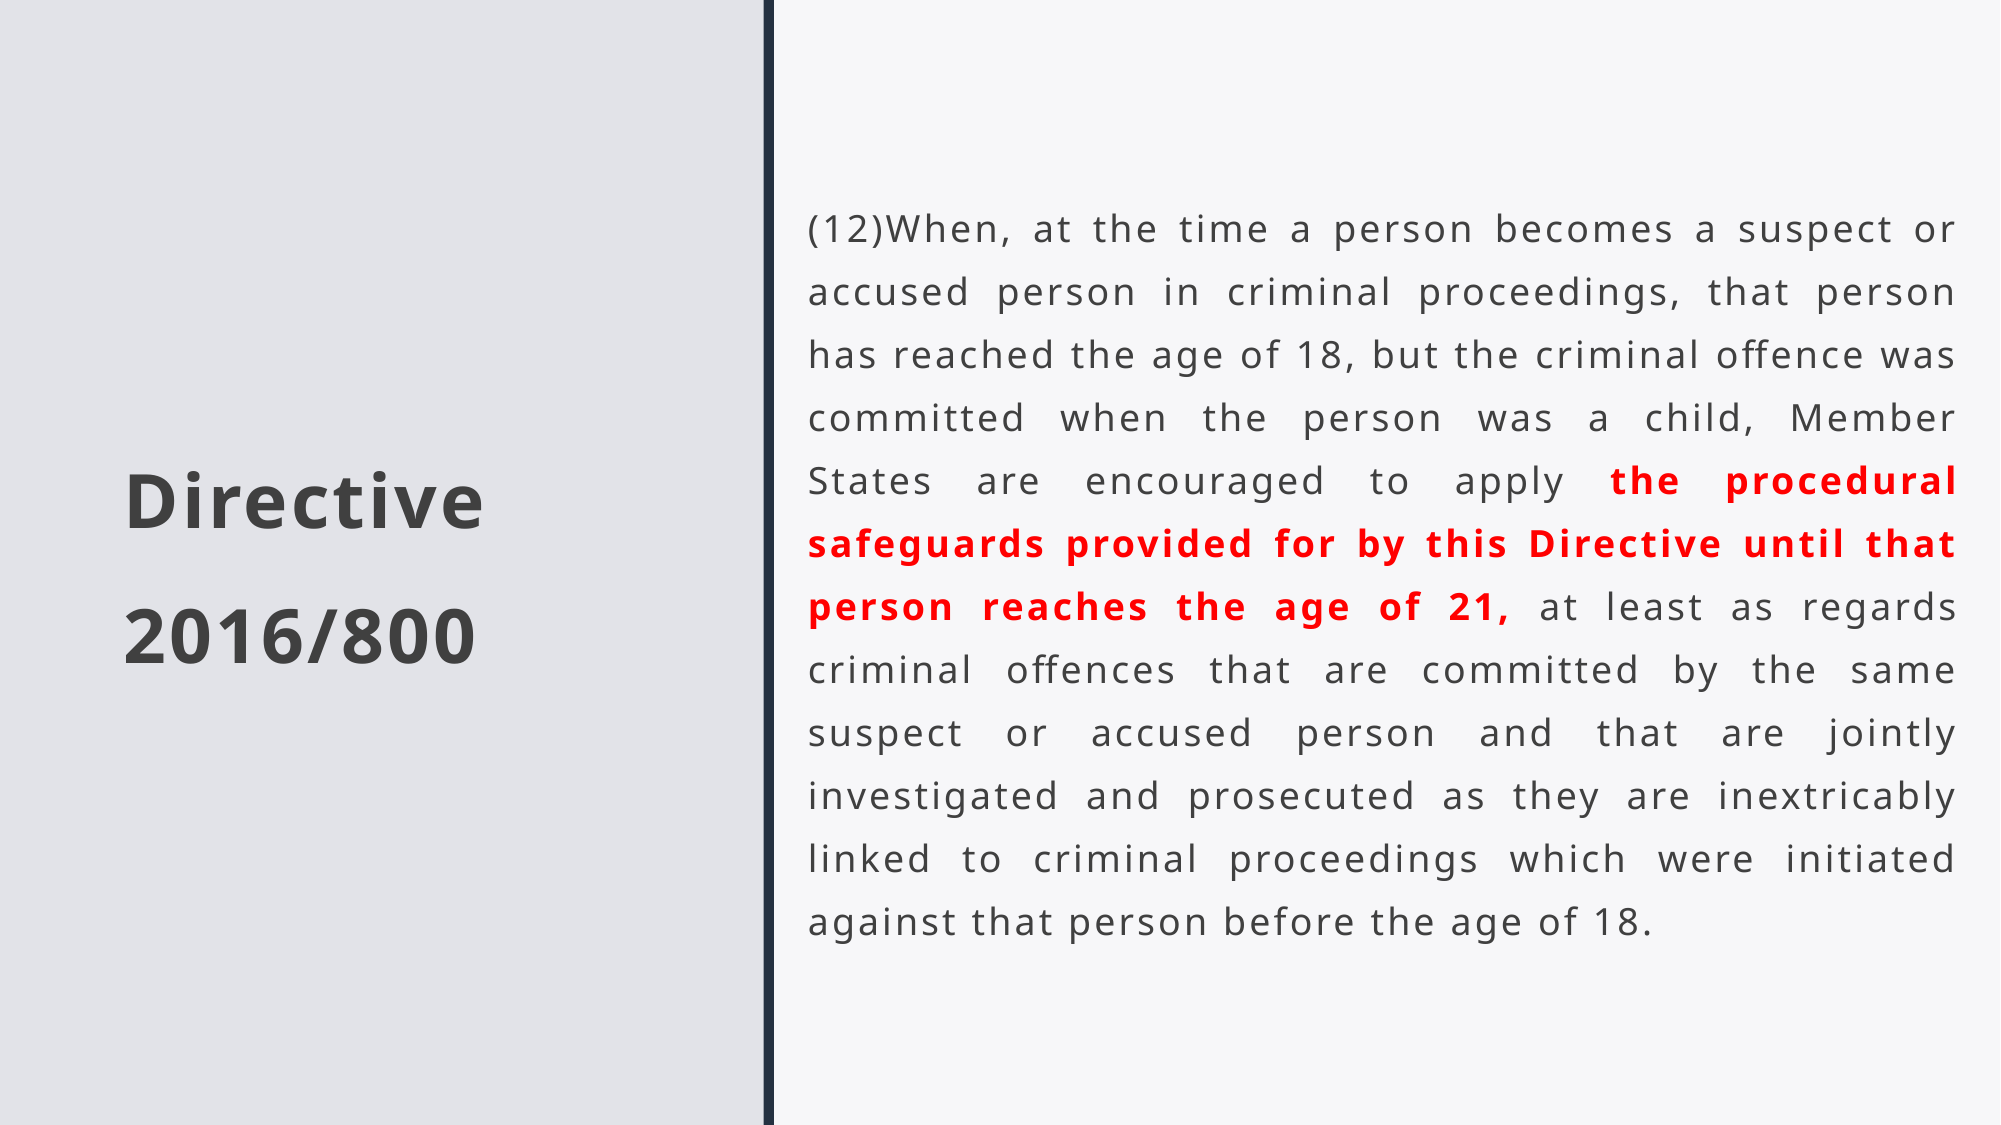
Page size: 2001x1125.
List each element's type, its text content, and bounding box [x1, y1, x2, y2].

list (12)When, at the time a person becomes a suspect or accused person in criminal proceedings, that person has reached the age of 18, but the criminal offence was committed when the person was a child, Member States are encouraged to apply the procedural safeguards provided for by this Directive until that person reaches the age of 21, at least as regards criminal offences that are committed by the same suspect or accused person and that are jointly investigated and prosecuted as they are inextricably linked to criminal proceedings which were initiated against that person before the age of 18. [789, 36, 1979, 1090]
title Directive 2016/800 [105, 115, 666, 969]
